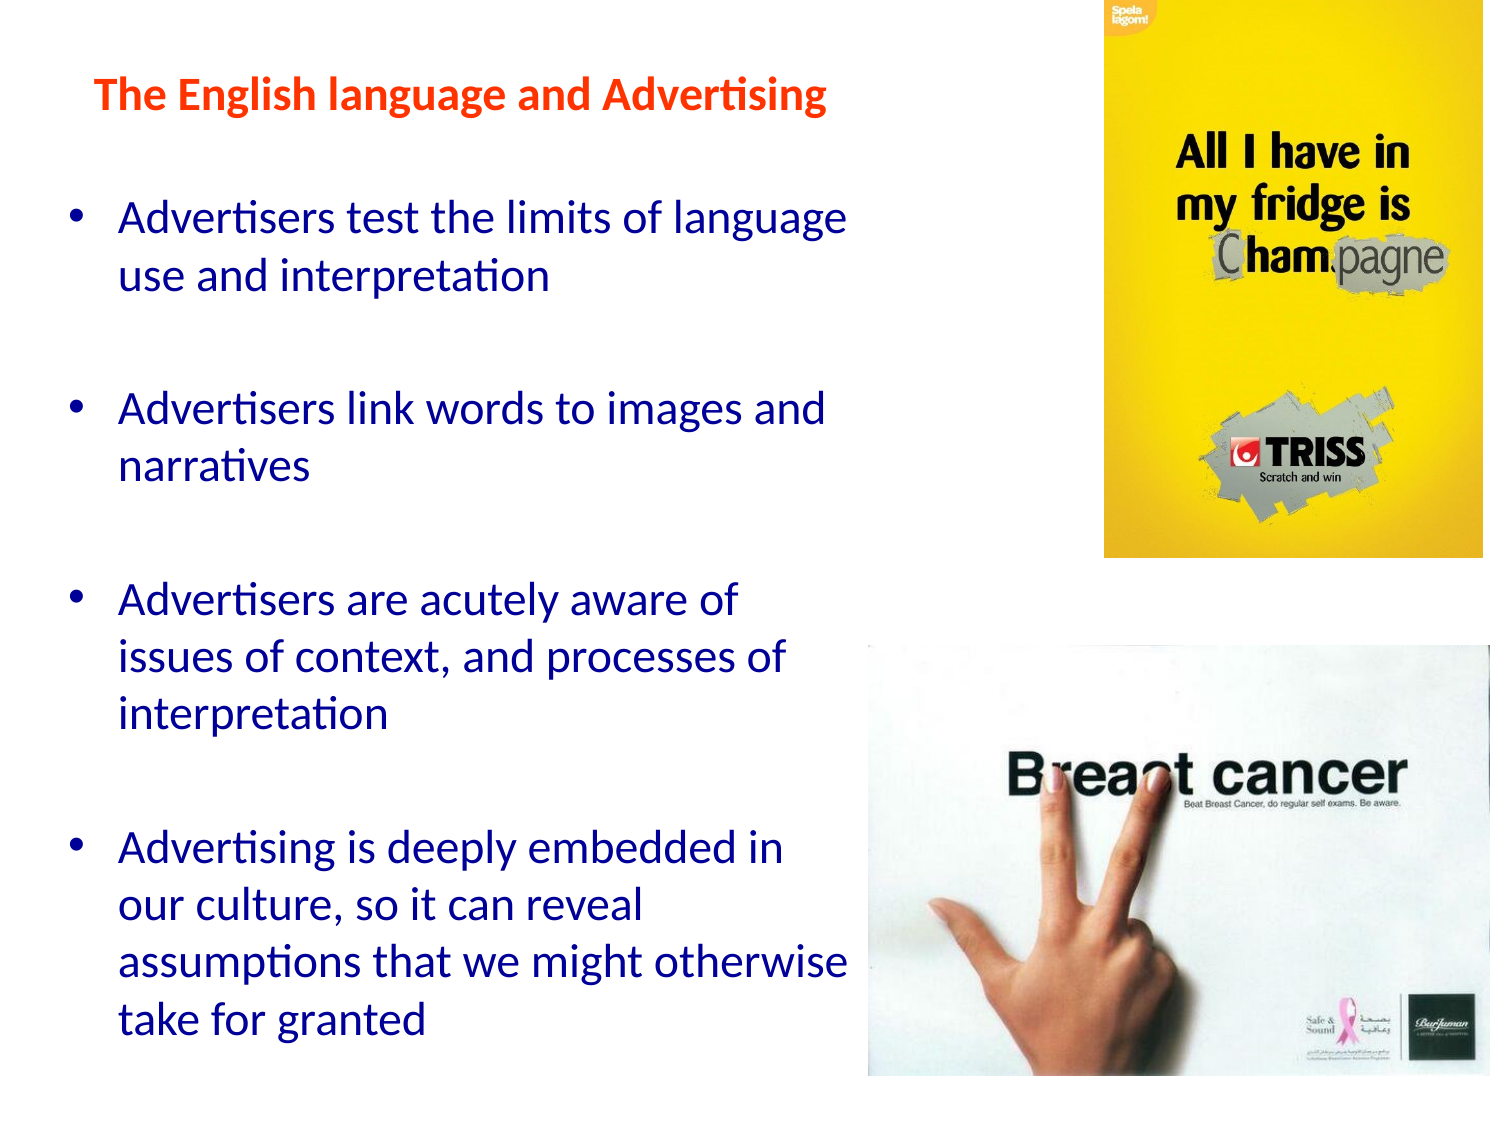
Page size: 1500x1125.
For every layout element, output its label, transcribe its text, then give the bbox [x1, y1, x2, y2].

list The English language and Advertising Advertisers test the limits of language use and interpretation Advertisers link words to images and narratives Advertisers are acutely aware of issues of context, and processes of interpretation Advertising is deeply embedded in our culture, so it can reveal assumptions that we might otherwise take for granted [53, 54, 869, 1059]
picture [1104, 0, 1483, 559]
picture [867, 644, 1490, 1076]
